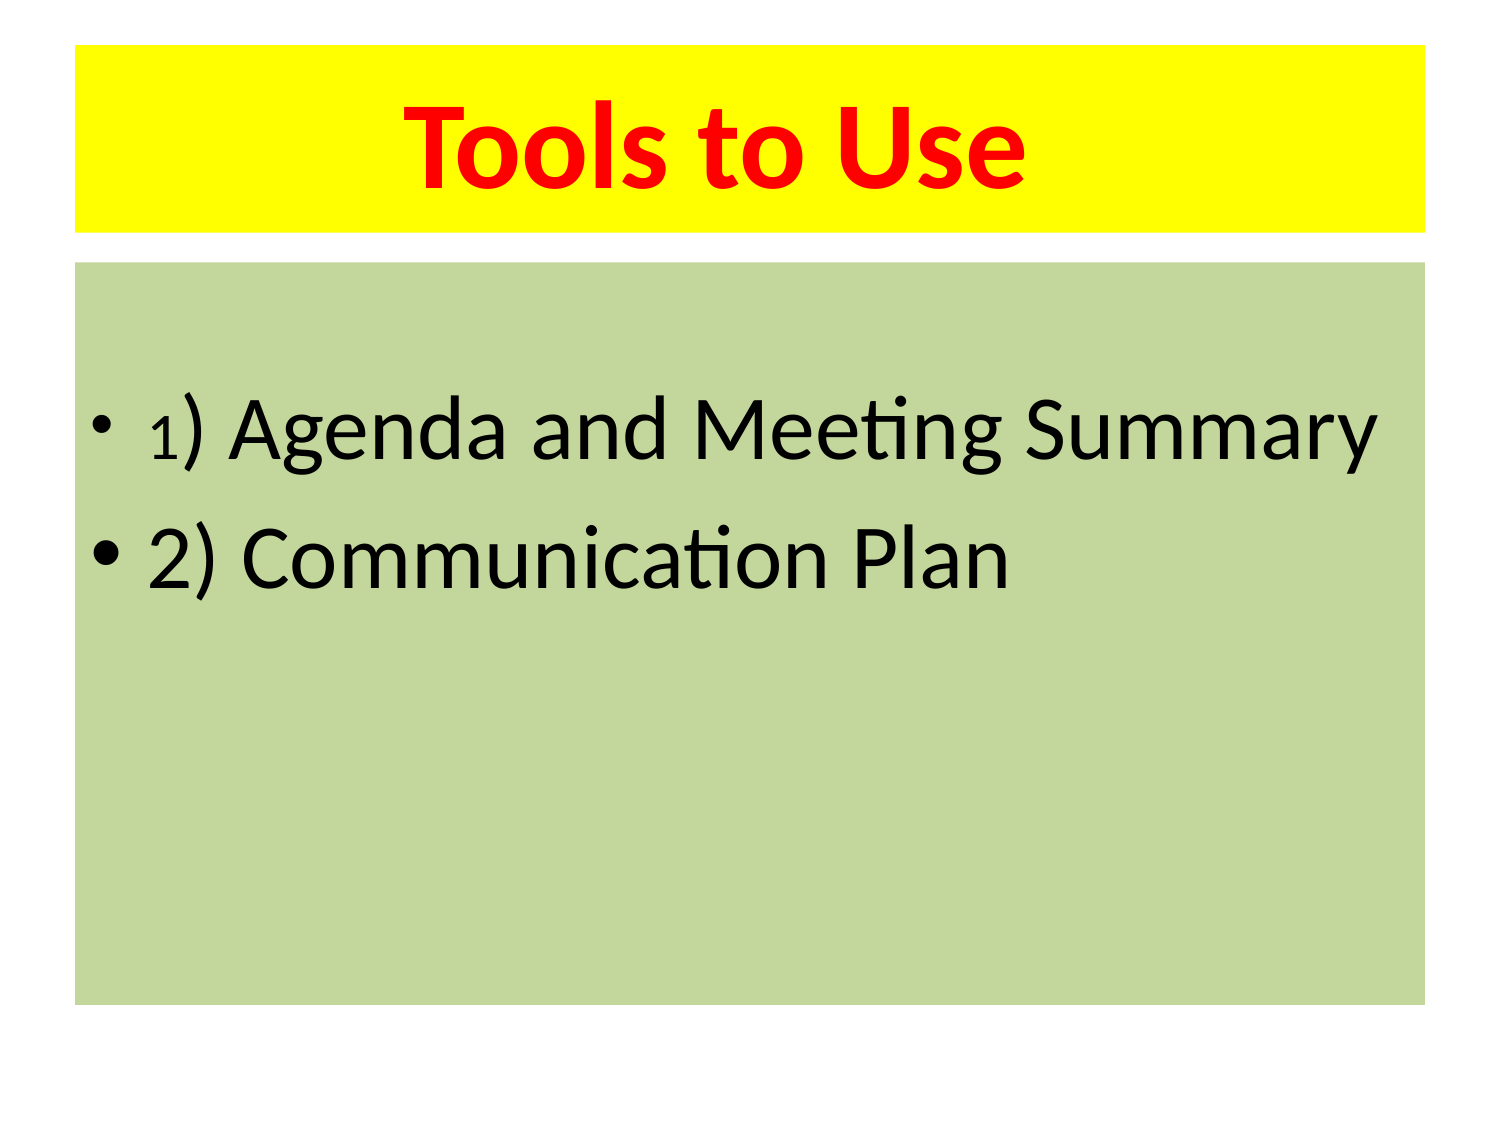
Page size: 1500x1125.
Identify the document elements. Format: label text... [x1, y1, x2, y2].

title Tools to Use [75, 45, 1425, 233]
list 1) Agenda and Meeting Summary 2) Communication Plan [75, 262, 1425, 1005]
